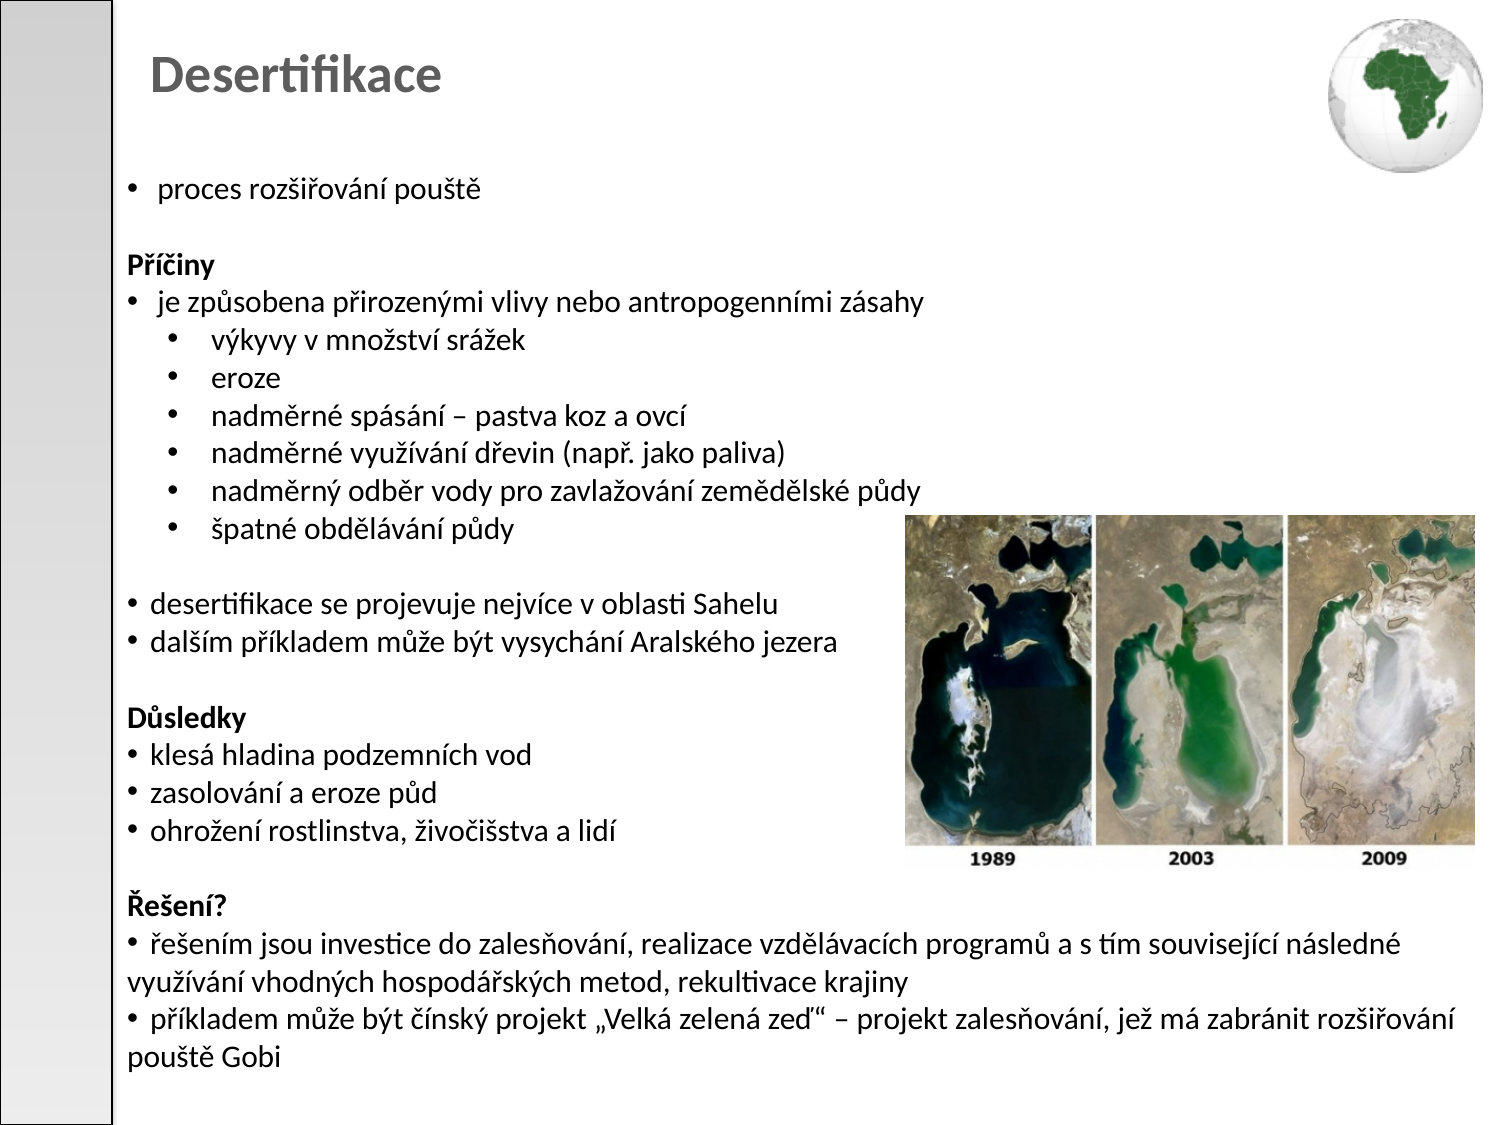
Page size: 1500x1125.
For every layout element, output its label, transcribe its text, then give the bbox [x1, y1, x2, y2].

title Desertifikace [135, 30, 823, 112]
picture [905, 514, 1476, 870]
text_box proces rozšiřování pouště Příčiny je způsobena přirozenými vlivy nebo antropogenními zásahy výkyvy v množství srážek eroze nadměrné spásání – pastva koz a ovcí nadměrné využívání dřevin (např. jako paliva) nadměrný odběr vody pro zavlažování zemědělské půdy špatné obdělávání půdy desertifikace se projevuje nejvíce v oblasti Sahelu dalším příkladem může být vysychání Aralského jezera Důsledky klesá hladina podzemních vod zasolování a eroze půd ohrožení rostlinstva, živočišstva a lidí Řešení? řešením jsou investice do zalesňování, realizace vzdělávacích programů a s tím související následné využívání vhodných hospodářských metod, rekultivace krajiny příkladem může být čínský projekt „Velká zelená zeď“ – projekt zalesňování, jež má zabránit rozšiřování pouště Gobi [112, 160, 1477, 1083]
picture [1328, 18, 1483, 173]
text_box [0, 0, 113, 1125]
